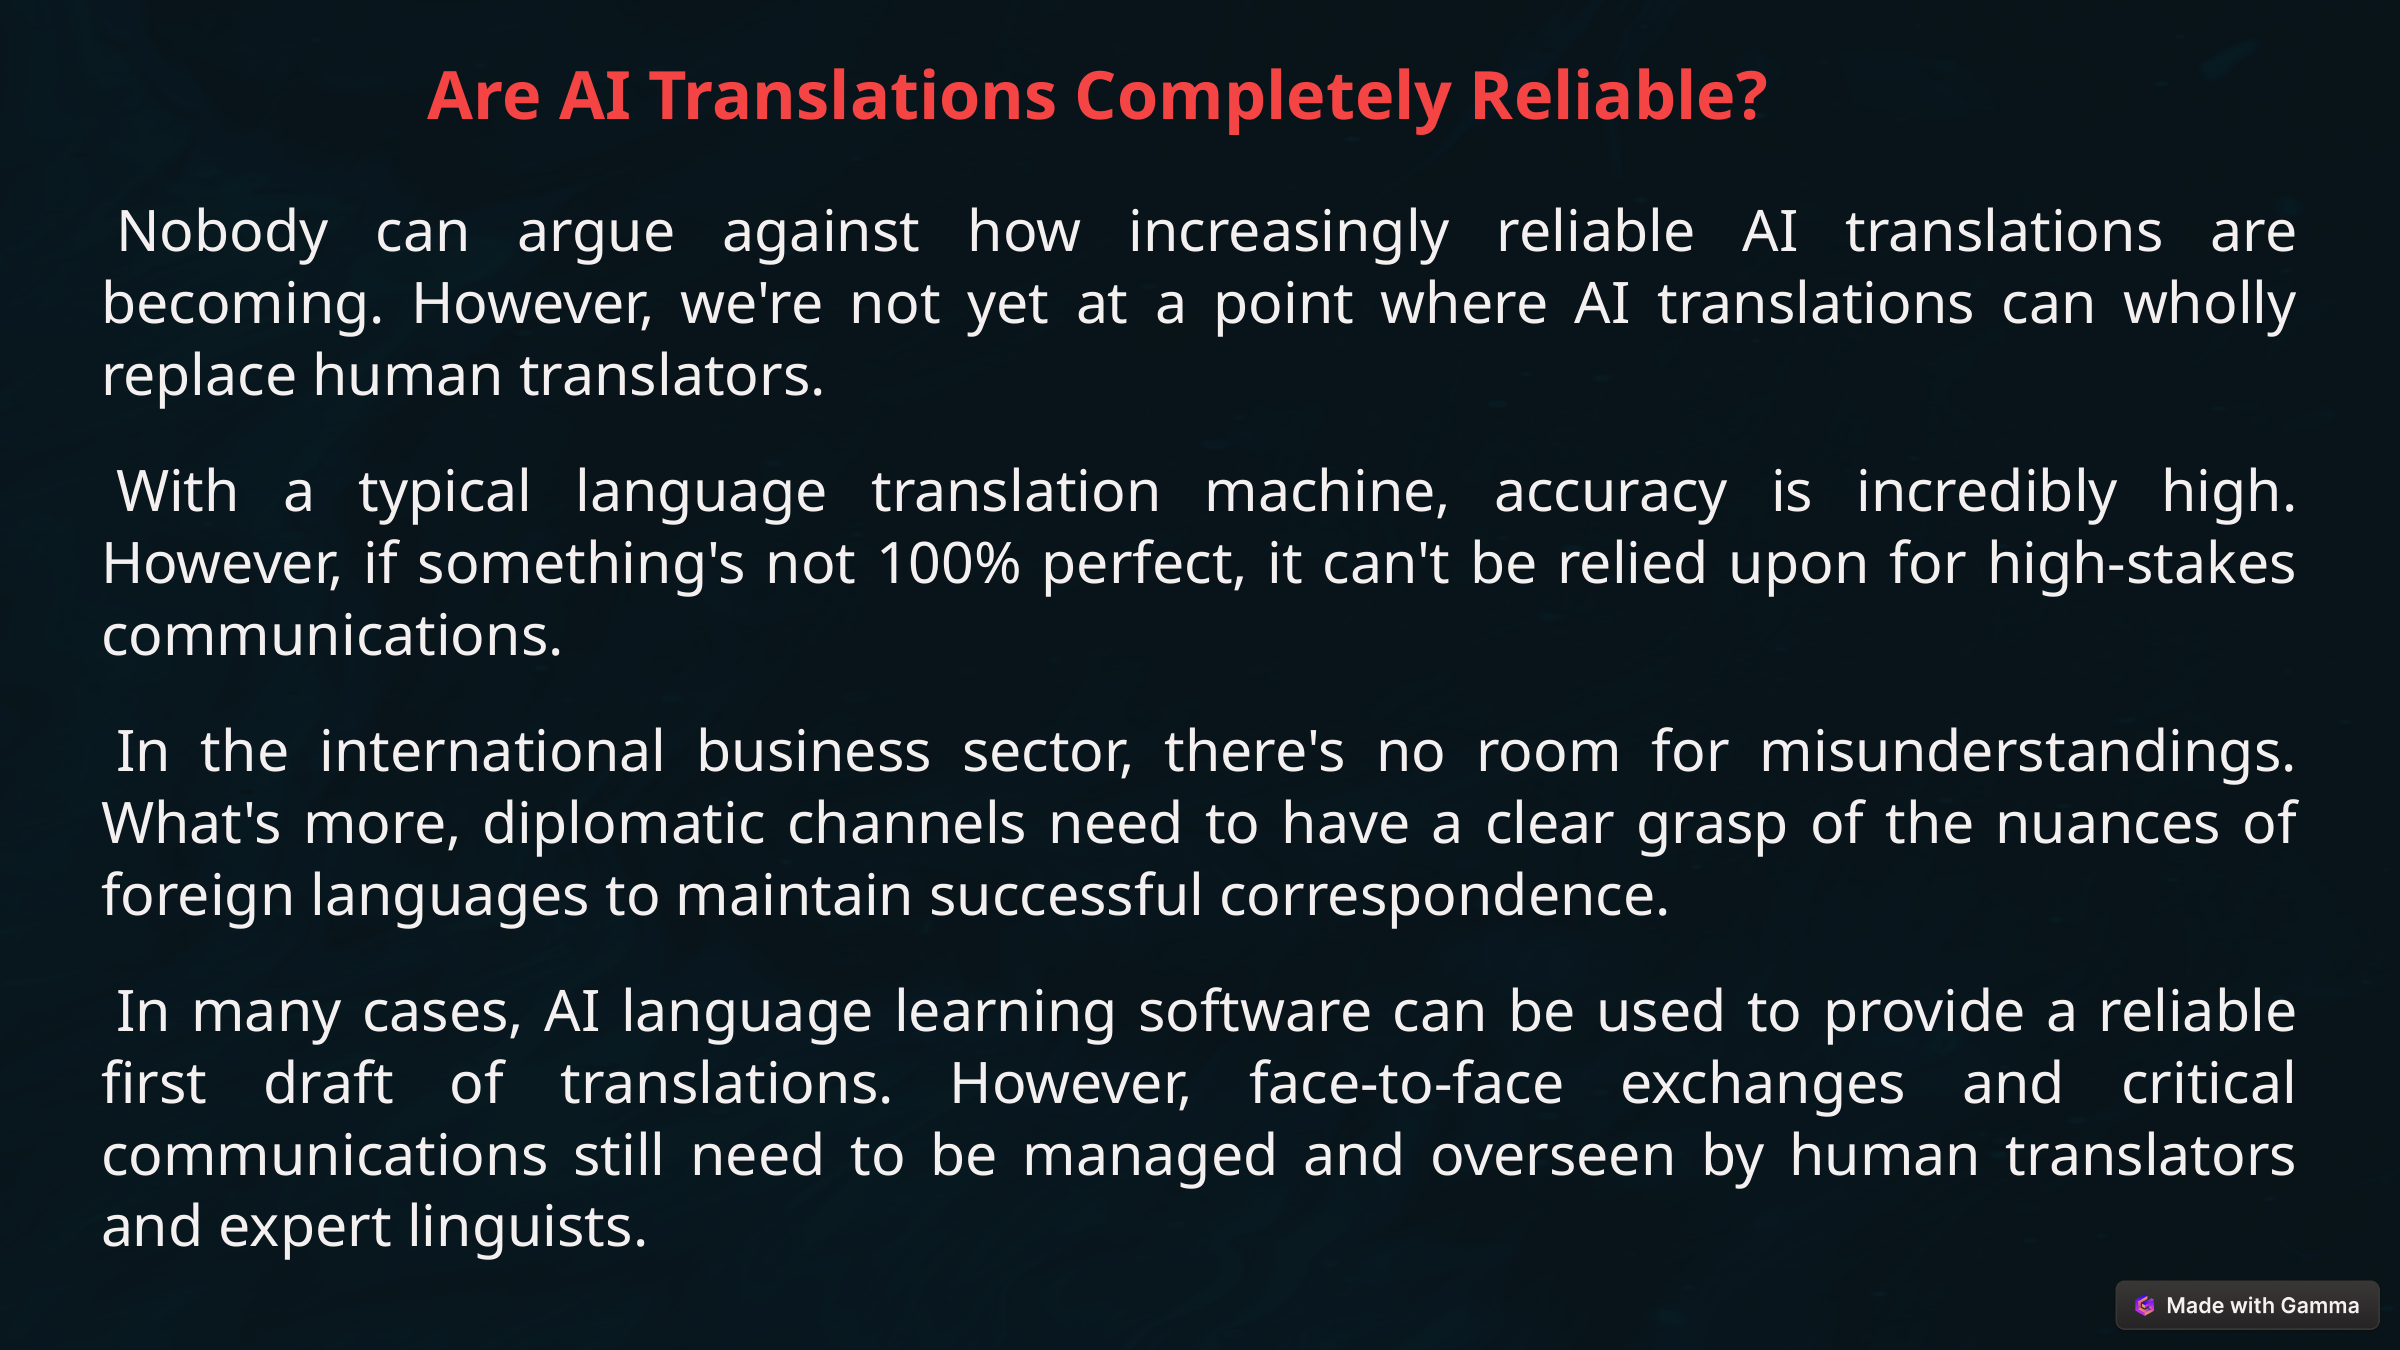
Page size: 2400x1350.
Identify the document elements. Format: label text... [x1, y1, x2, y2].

text_box Nobody can argue against how increasingly reliable AI translations are becoming. However, we're not yet at a point where AI translations can wholly replace human translators. [101, 191, 2299, 408]
text_box With a typical language translation machine, accuracy is incredibly high. However, if something's not 100% perfect, it can't be relied upon for high-stakes communications. [101, 451, 2299, 668]
picture [2106, 1271, 2389, 1339]
text_box In the international business sector, there's no room for misunderstandings. What's more, diplomatic channels need to have a clear grasp of the nuances of foreign languages to maintain successful correspondence. [101, 711, 2299, 928]
text_box In many cases, AI language learning software can be used to provide a reliable first draft of translations. However, face-to-face exchanges and critical communications still need to be managed and overseen by human translators and expert linguists. [101, 970, 2299, 1260]
text_box Are AI Translations Completely Reliable? [527, 61, 1669, 134]
